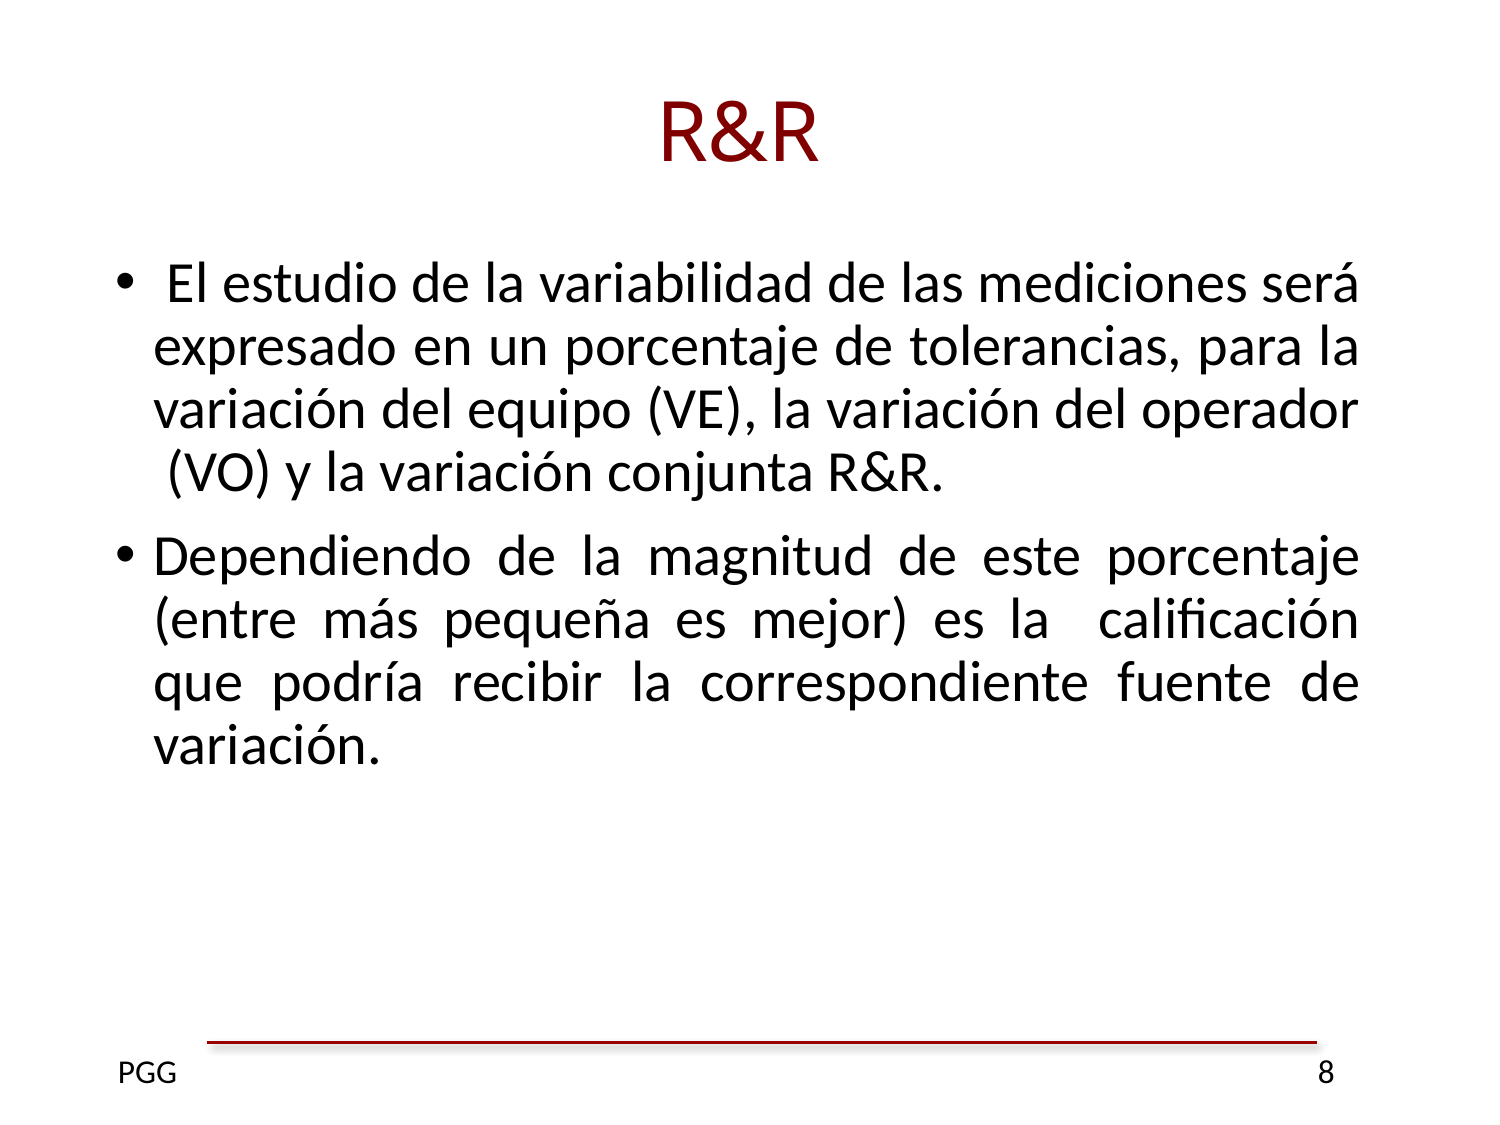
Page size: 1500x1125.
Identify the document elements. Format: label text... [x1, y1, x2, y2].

text_box El estudio de la variabilidad de las mediciones será expresado en un porcentaje de tolerancias, para la variación del equipo (VE), la variación del operador (VO) y la variación conjunta R&R. Dependiendo de la magnitud de este porcentaje (entre más pequeña es mejor) es la calificación que podría recibir la correspondiente fuente de variación. [100, 245, 1376, 811]
text_box R&R [140, 70, 1336, 245]
